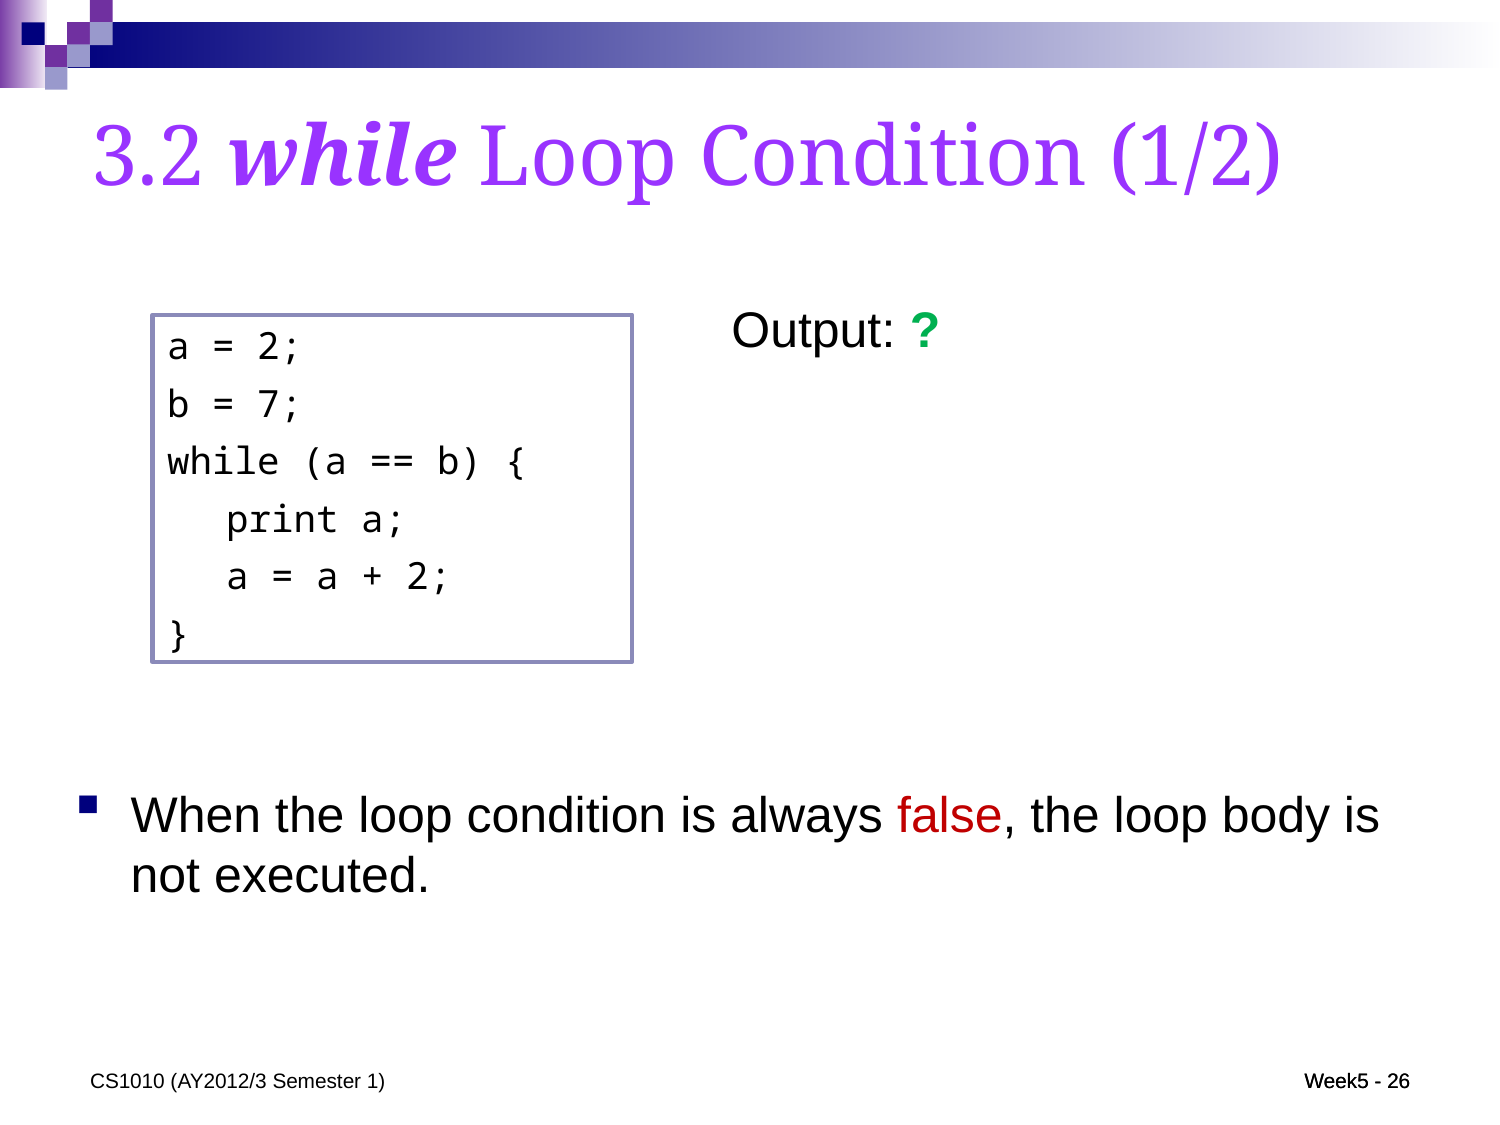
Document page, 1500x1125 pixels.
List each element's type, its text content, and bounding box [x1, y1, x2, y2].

title 3.2 while Loop Condition (1/2) [75, 100, 1476, 205]
text_box Output: ? [716, 290, 1434, 421]
footer CS1010 (AY2012/3 Semester 1) [74, 1024, 551, 1101]
text_box a = 2; b = 7; while (a == b) { print a; a = a + 2; } [150, 313, 634, 664]
list When the loop condition is always false, the loop body is not executed. [59, 774, 1398, 955]
slide_number Week5 - 26 [1074, 1024, 1426, 1101]
